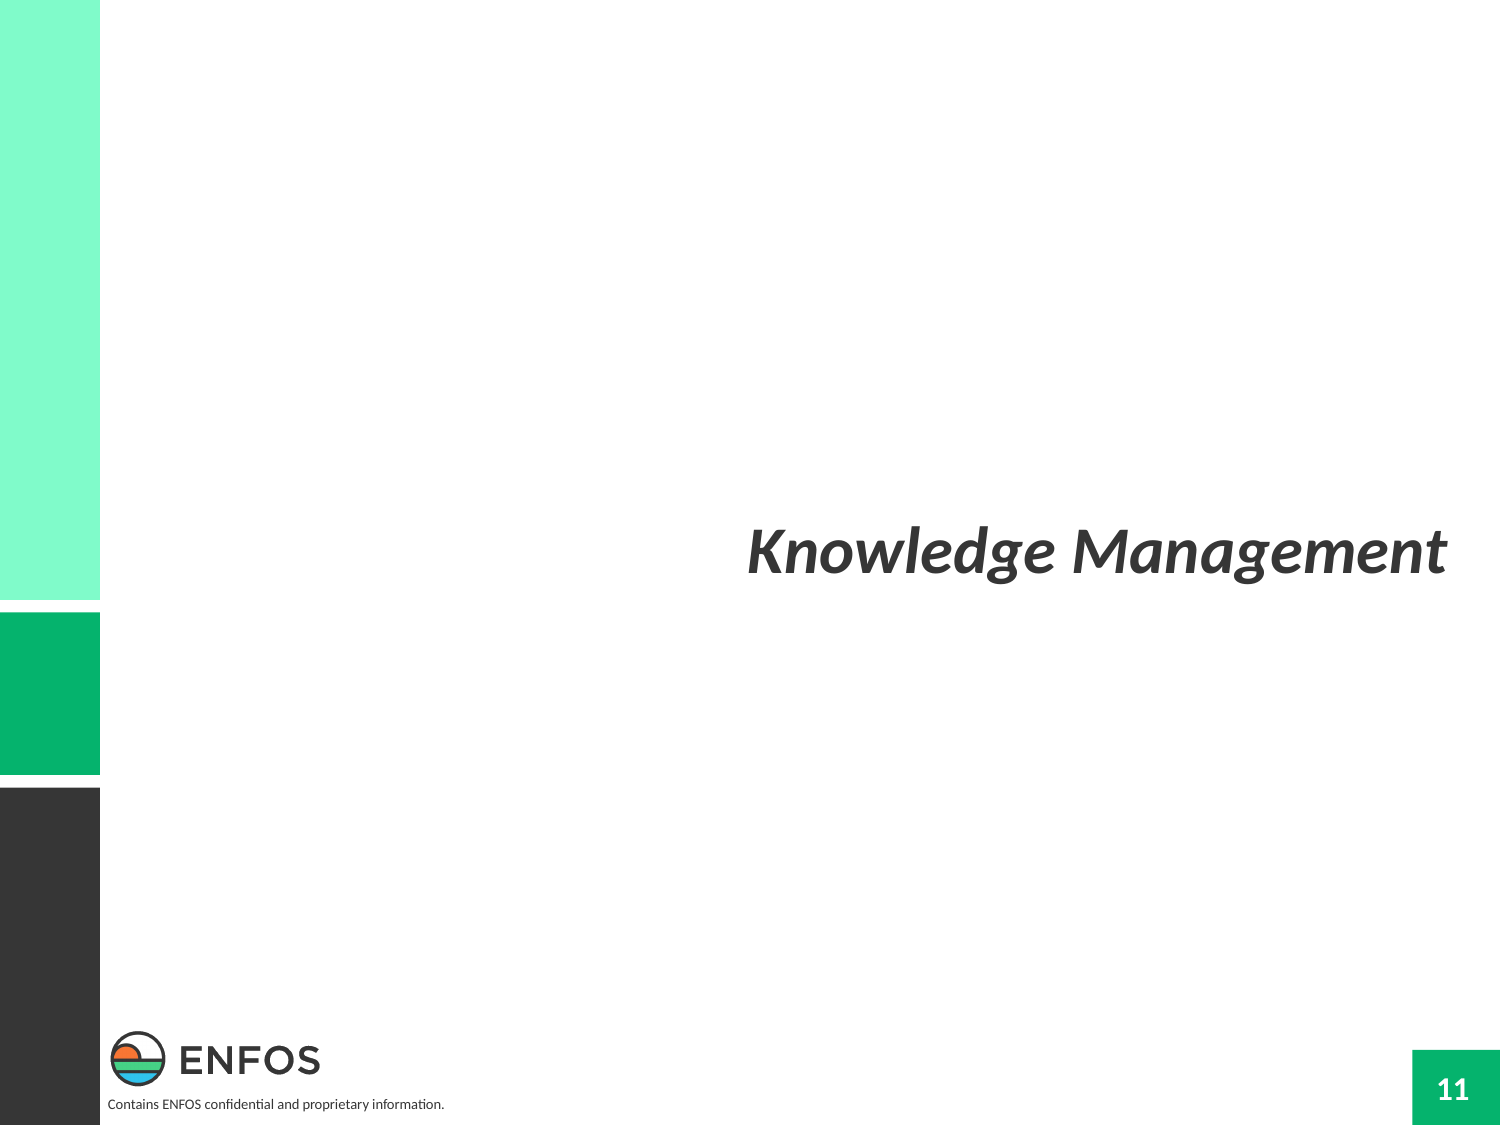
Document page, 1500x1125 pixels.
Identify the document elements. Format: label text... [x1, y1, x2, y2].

picture [110, 1029, 323, 1089]
text_box Knowledge Management [150, 499, 1463, 595]
